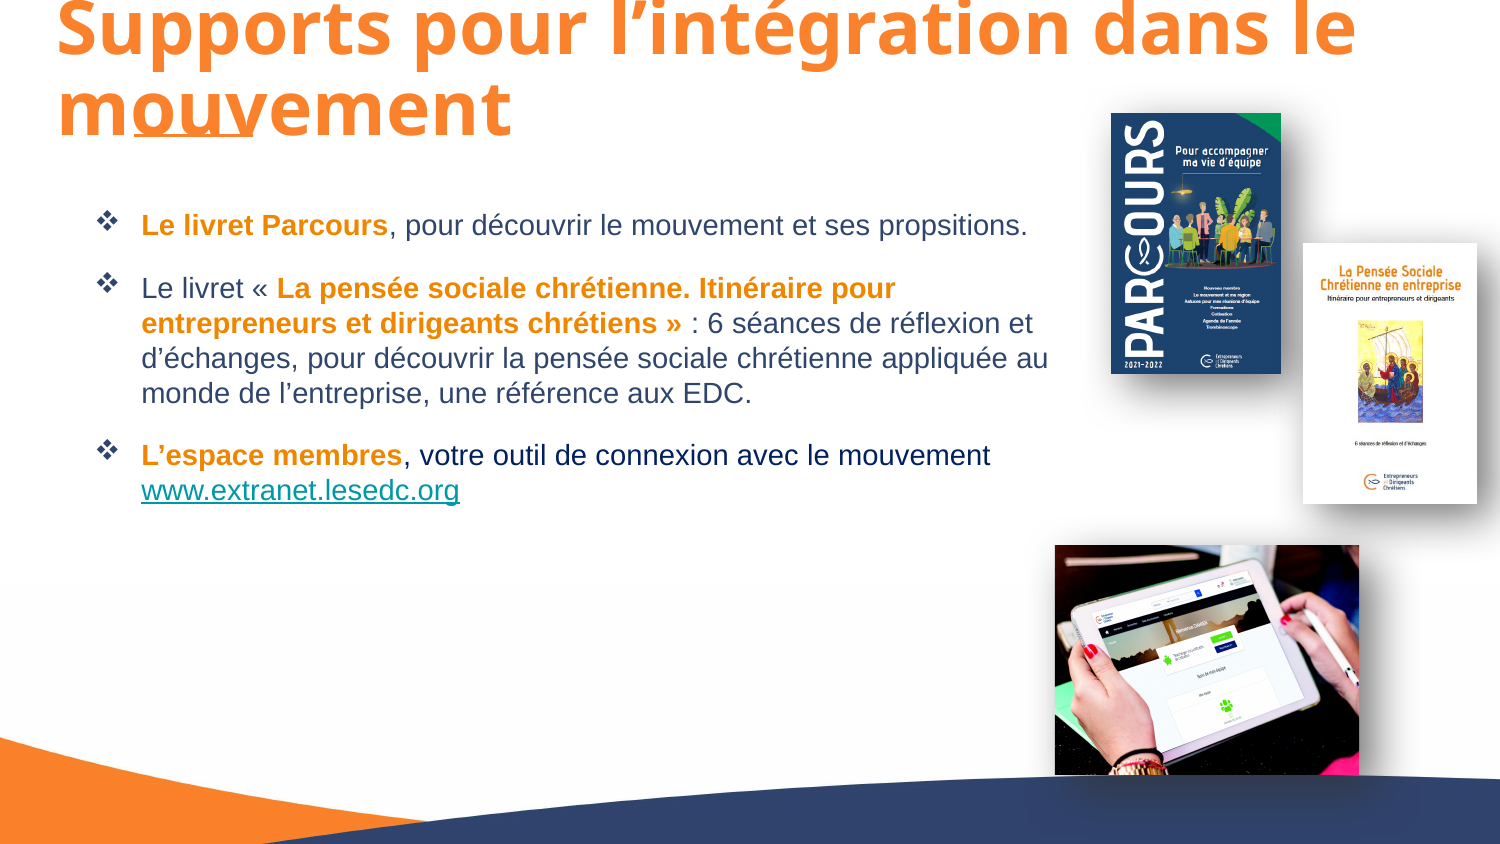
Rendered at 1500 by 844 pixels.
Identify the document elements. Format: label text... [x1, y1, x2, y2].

picture [1302, 243, 1477, 504]
text_box Supports pour l’intégration dans le mouvement [45, 24, 1480, 117]
picture [1111, 113, 1282, 374]
picture [0, 544, 1500, 844]
text_box Le livret Parcours, pour découvrir le mouvement et ses propsitions. Le livret « La pensée sociale chrétienne. Itinéraire pour entrepreneurs et dirigeants chrétiens » : 6 séances de réflexion et d’échanges, pour découvrir la pensée sociale chrétienne appliquée au monde de l’entreprise, une référence aux EDC. L’espace membres, votre outil de connexion avec le mouvement www.extranet.lesedc.org [36, 156, 1090, 581]
